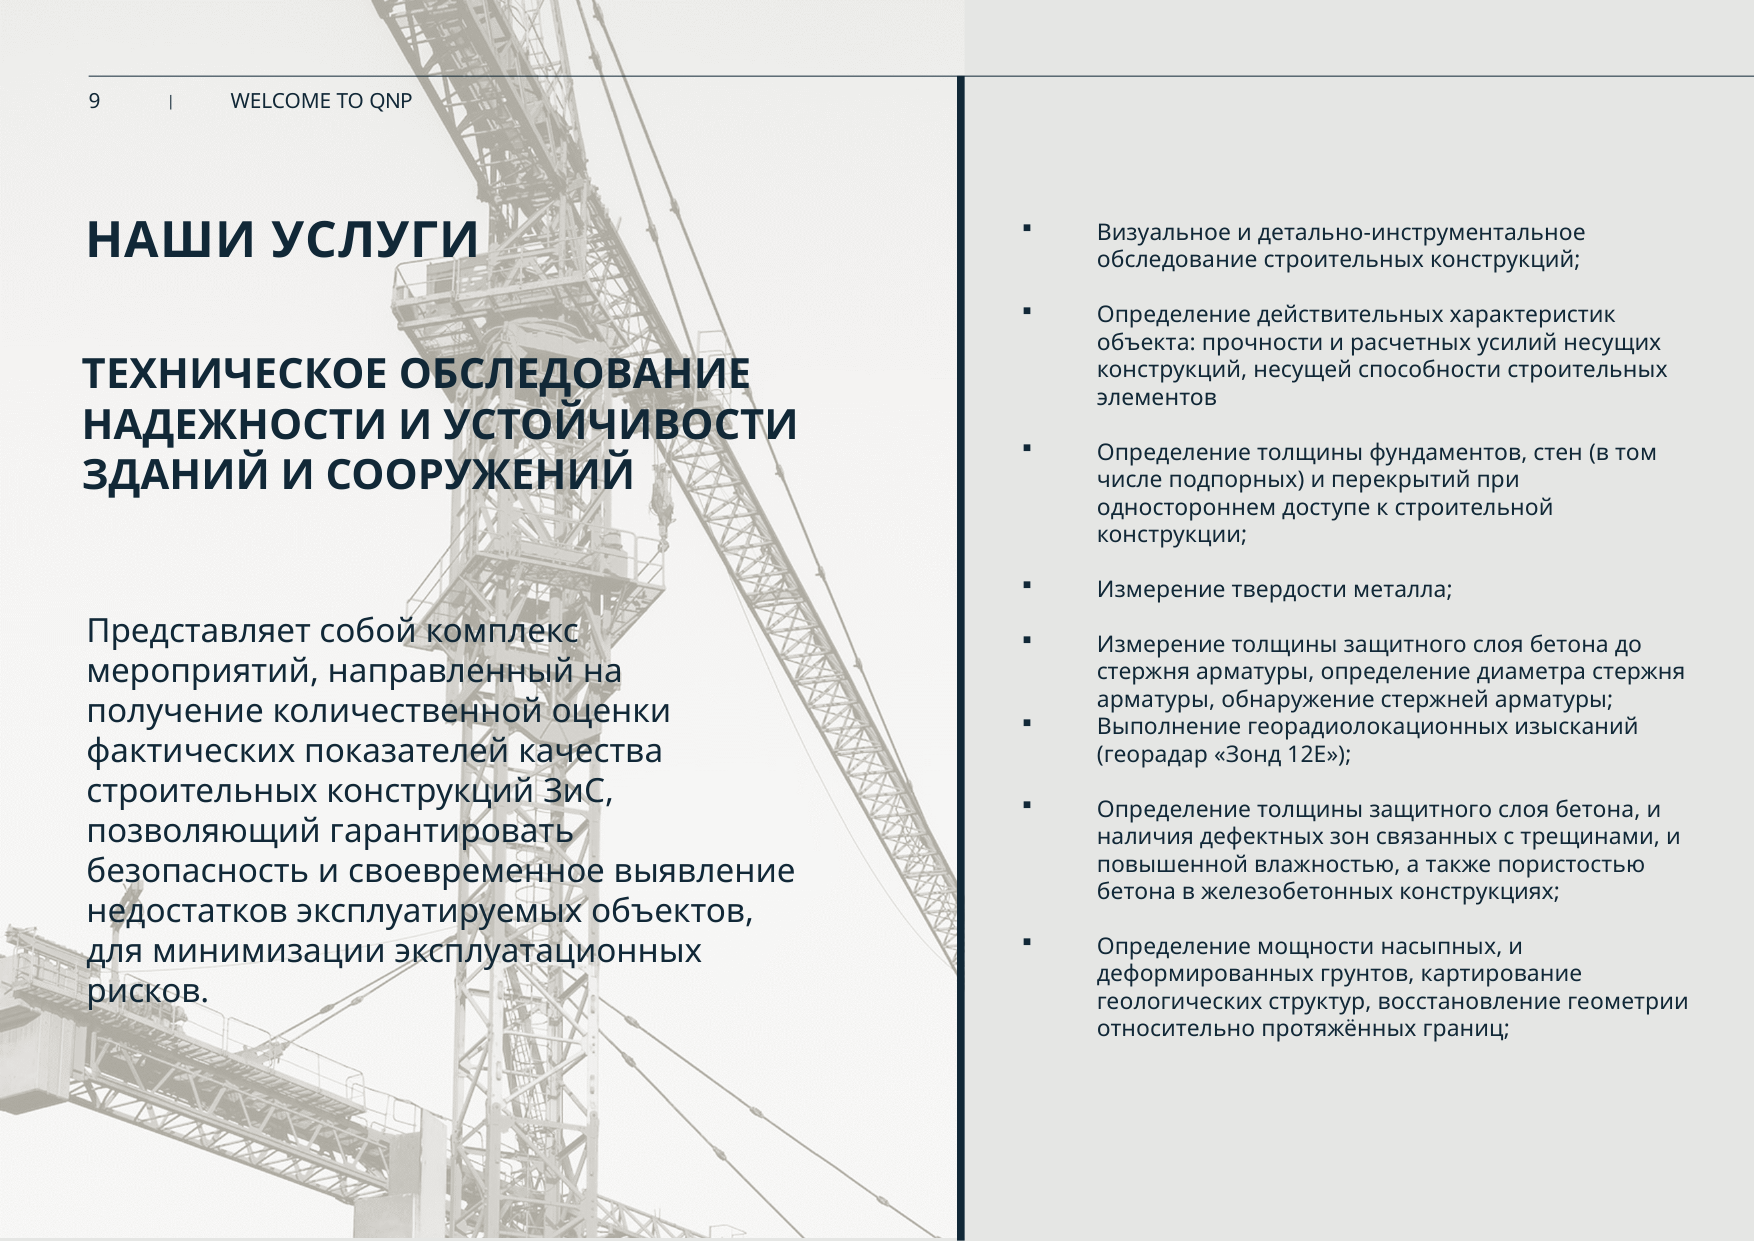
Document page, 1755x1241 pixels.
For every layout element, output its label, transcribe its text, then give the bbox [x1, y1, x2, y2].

picture [0, 0, 965, 1238]
text_box Визуальное и детально-инструментальное обследование строительных конструкций; Определение действительных характеристик объекта: прочности и расчетных усилий несущих конструкций, несущей способности строительных элементов Определение толщины фундаментов, стен (в том числе подпорных) и перекрытий при одностороннем доступе к строительной конструкции; Измерение твердости металла; Измерение толщины защитного слоя бетона до стержня арматуры, определение диаметра стержня арматуры, обнаружение стержней арматуры; Выполнение георадиолокационных изысканий (георадар «Зонд 12Е»); Определение толщины защитного слоя бетона, и наличия дефектных зон связанных с трещинами, и повышенной влажностью, а также пористостью бетона в железобетонных конструкциях; Определение мощности насыпных, и деформированных грунтов, картирование геологических структур, восстановление геометрии относительно протяжённых границ; [1006, 210, 1720, 1014]
